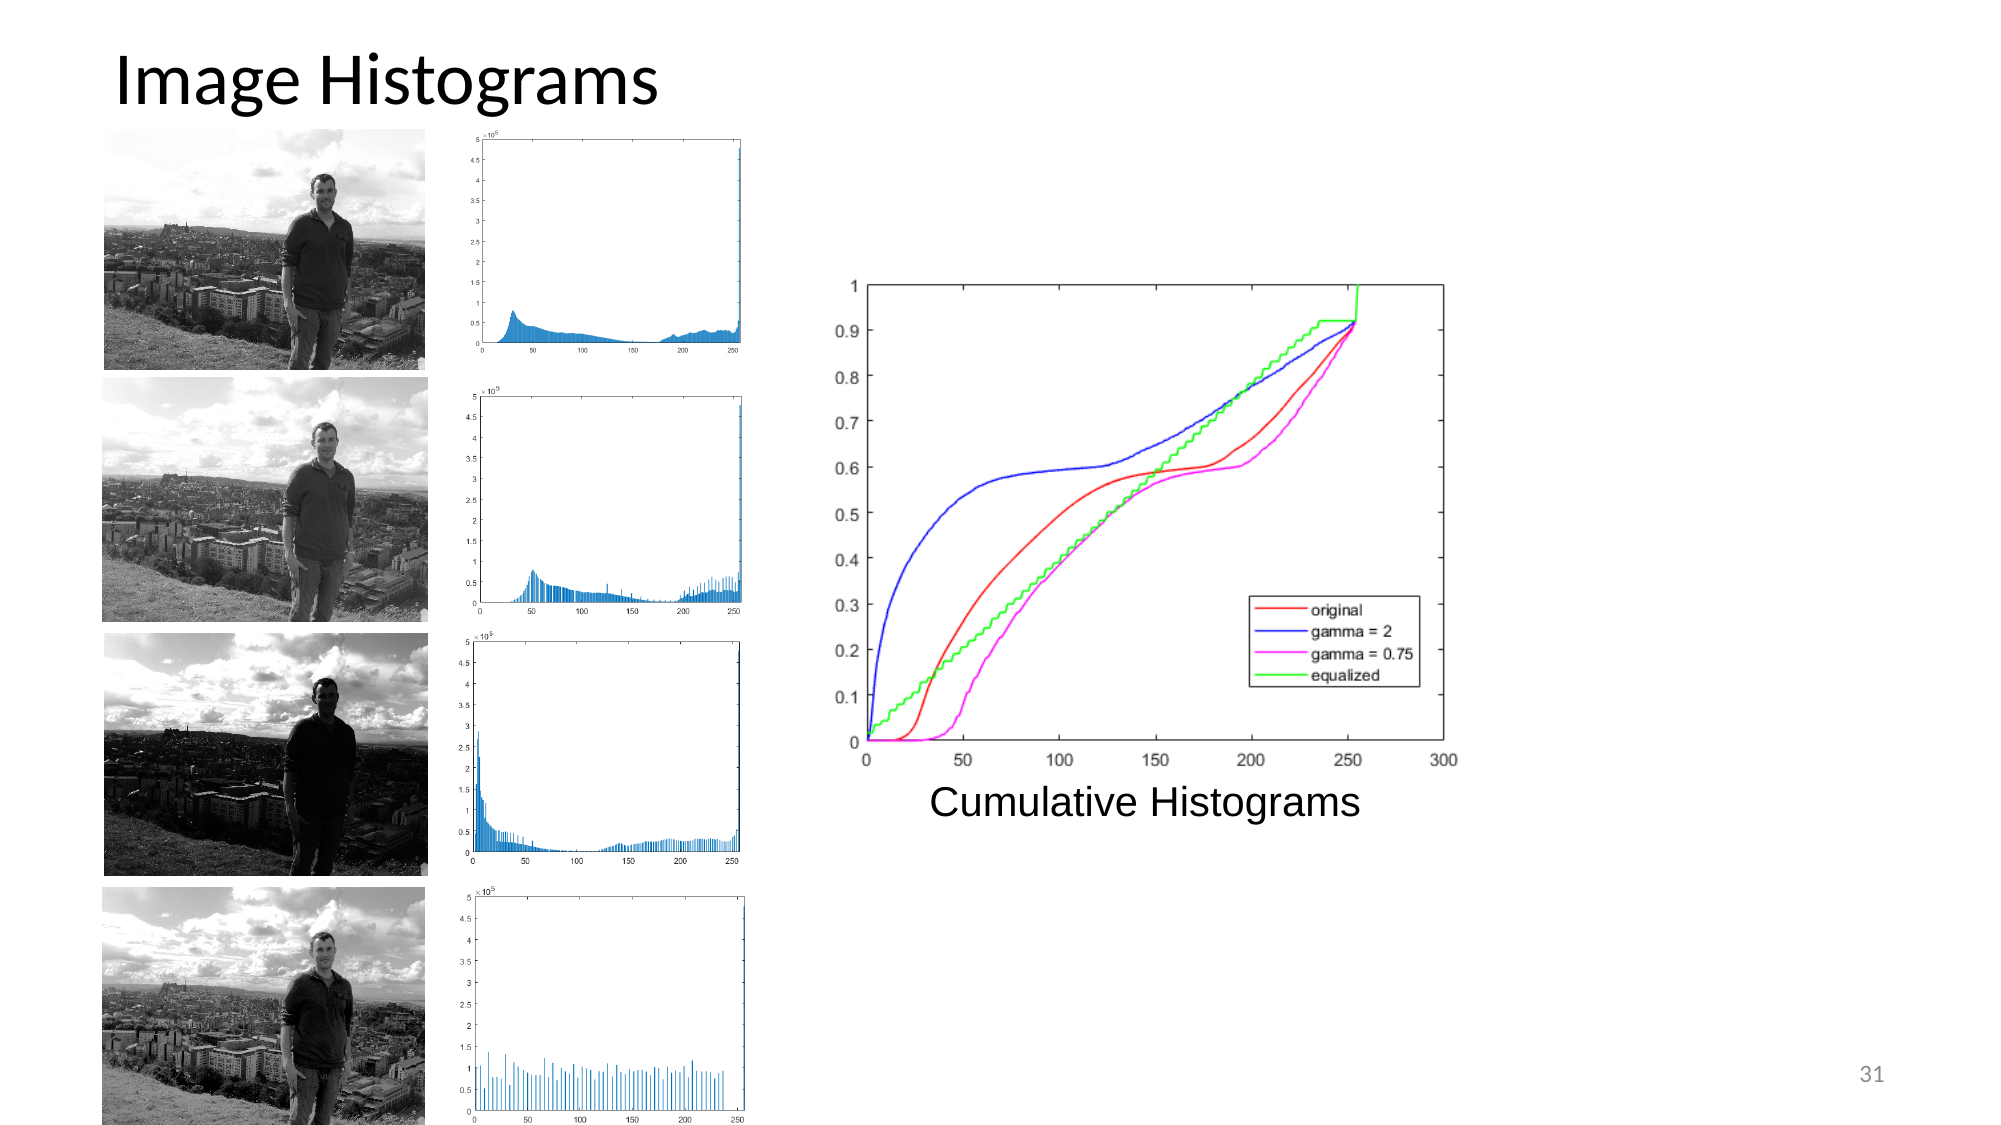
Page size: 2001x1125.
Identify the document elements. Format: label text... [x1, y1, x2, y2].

title Image Histograms [99, 0, 1901, 151]
text_box Cumulative Histograms [914, 811, 1377, 832]
picture [101, 120, 1515, 1125]
picture [104, 129, 426, 371]
picture [101, 886, 426, 1125]
slide_number 31 [1433, 1042, 1900, 1103]
